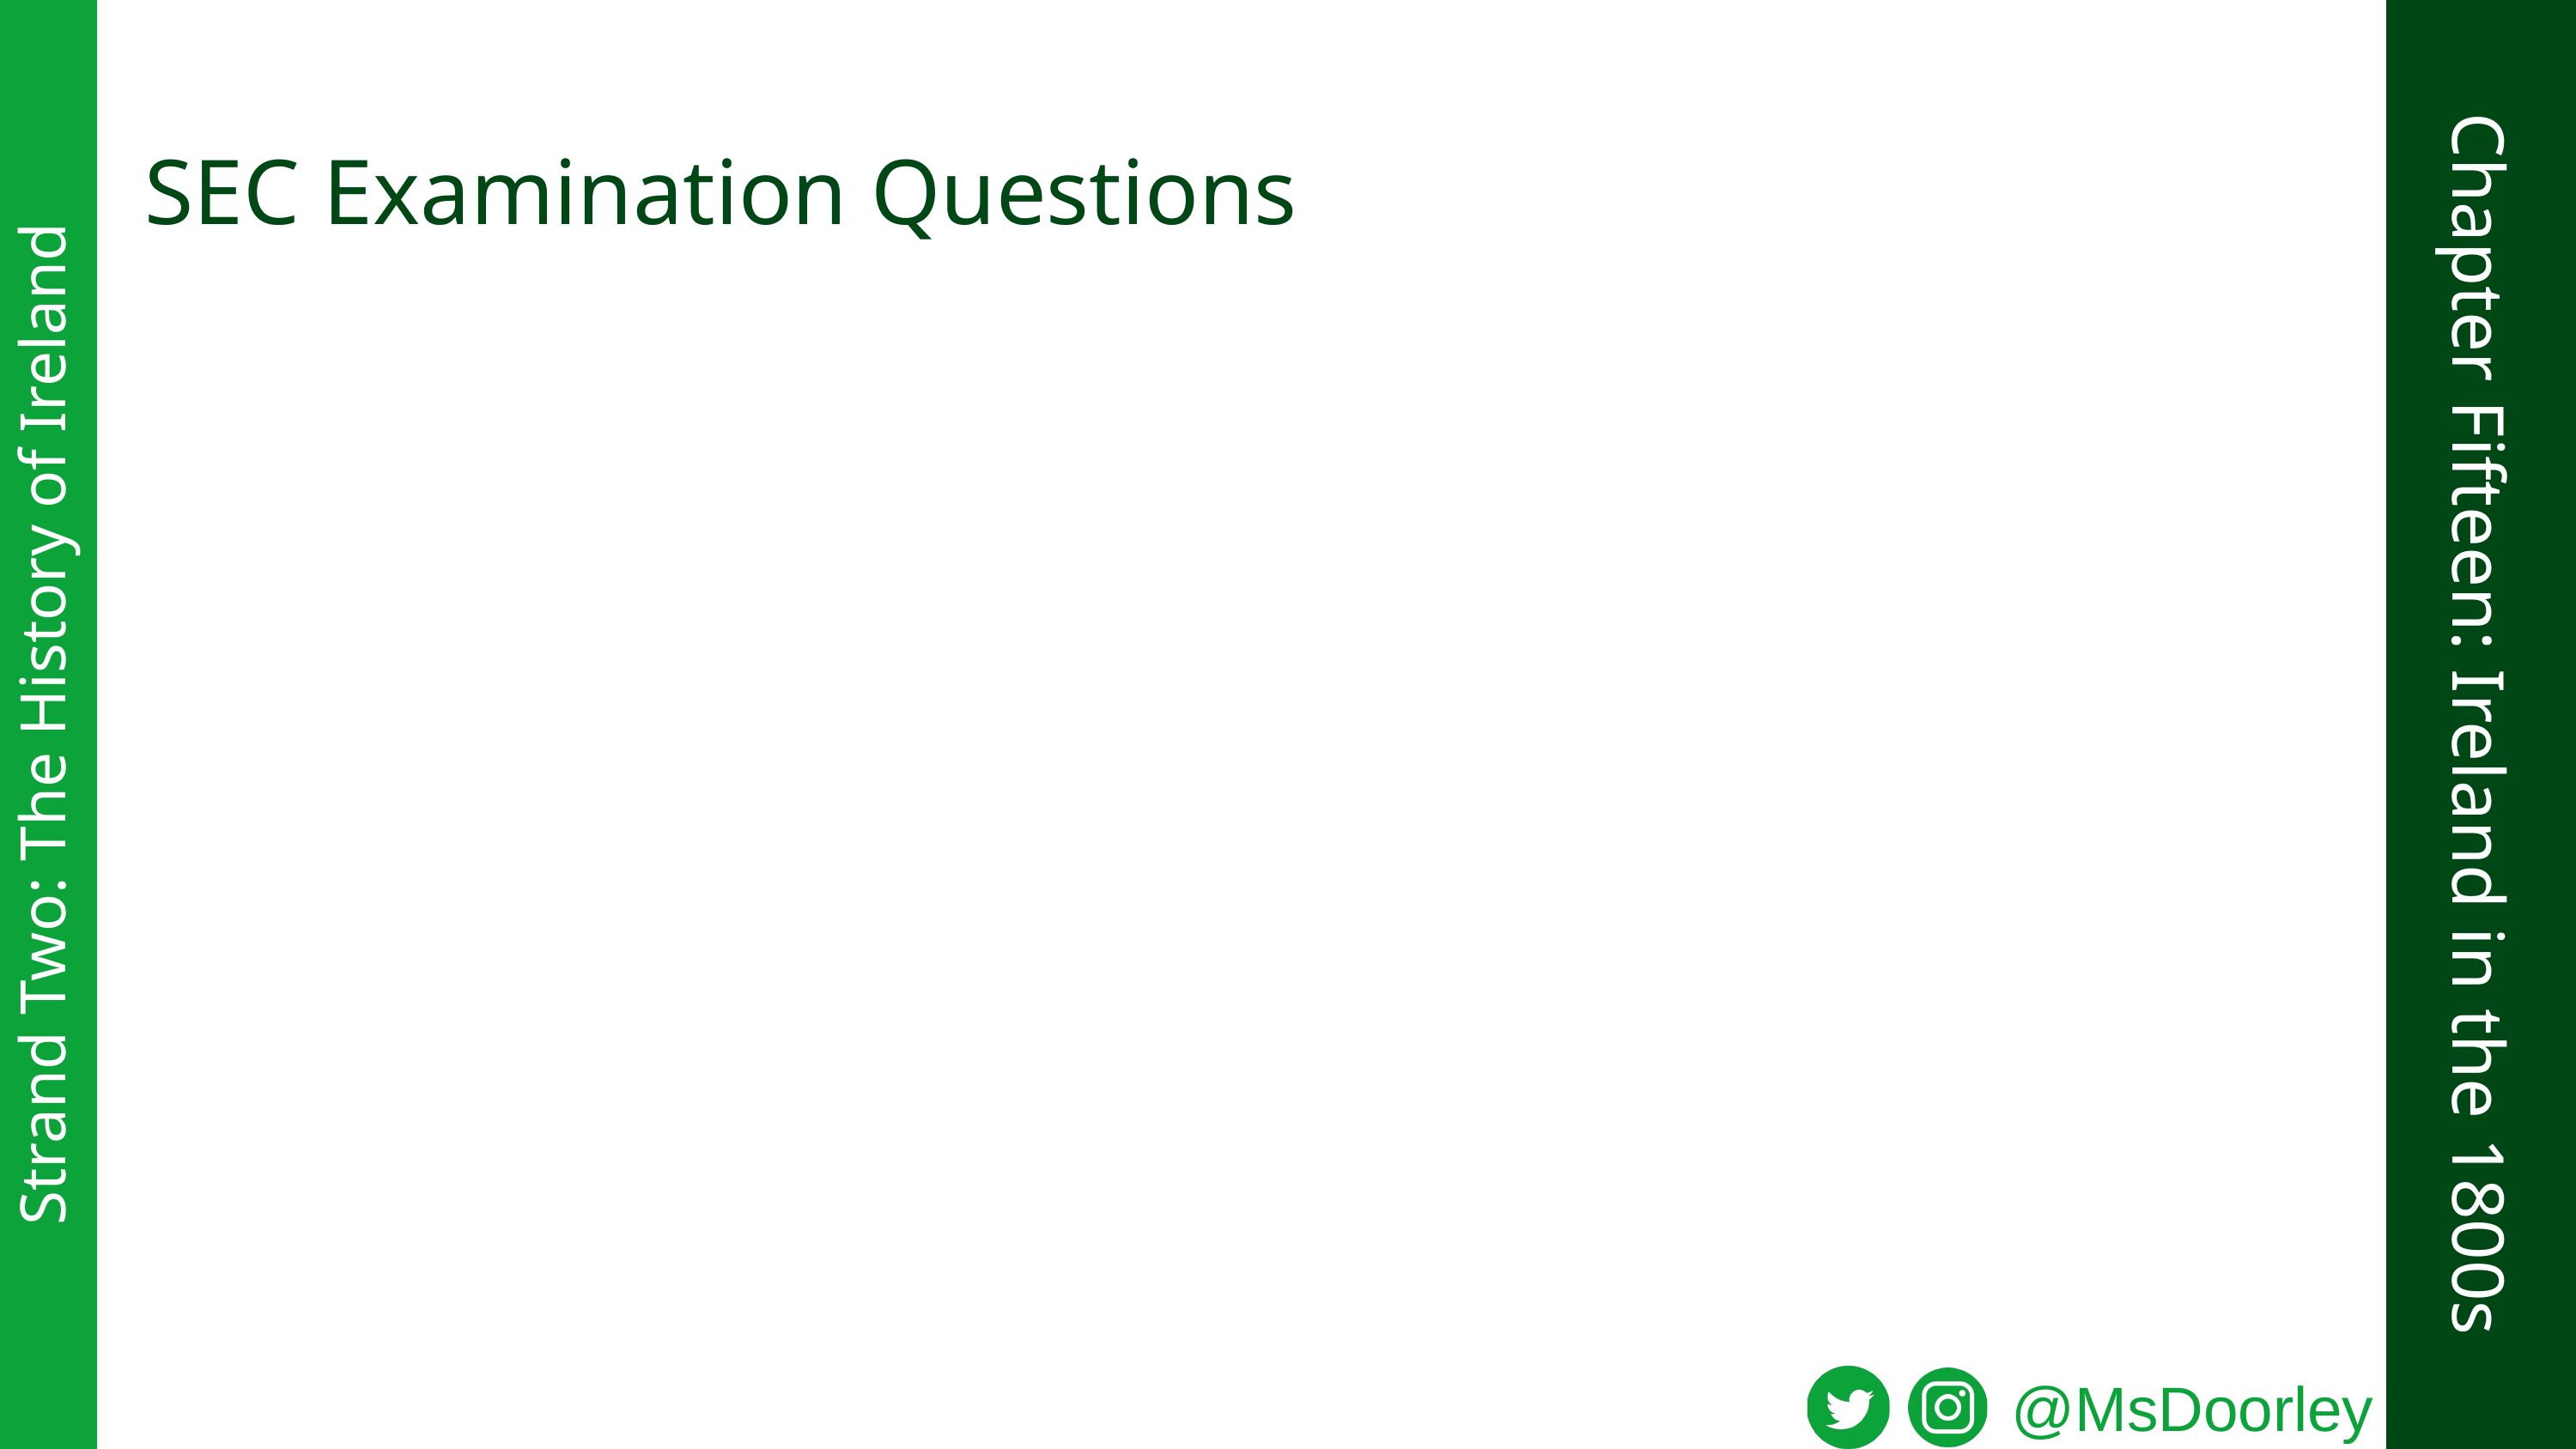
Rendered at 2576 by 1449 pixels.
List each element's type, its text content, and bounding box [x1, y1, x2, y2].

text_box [2385, 0, 2576, 1449]
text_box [0, 0, 97, 1449]
text_box SEC Examination Questions [144, 116, 2344, 242]
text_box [1807, 1366, 2386, 1449]
